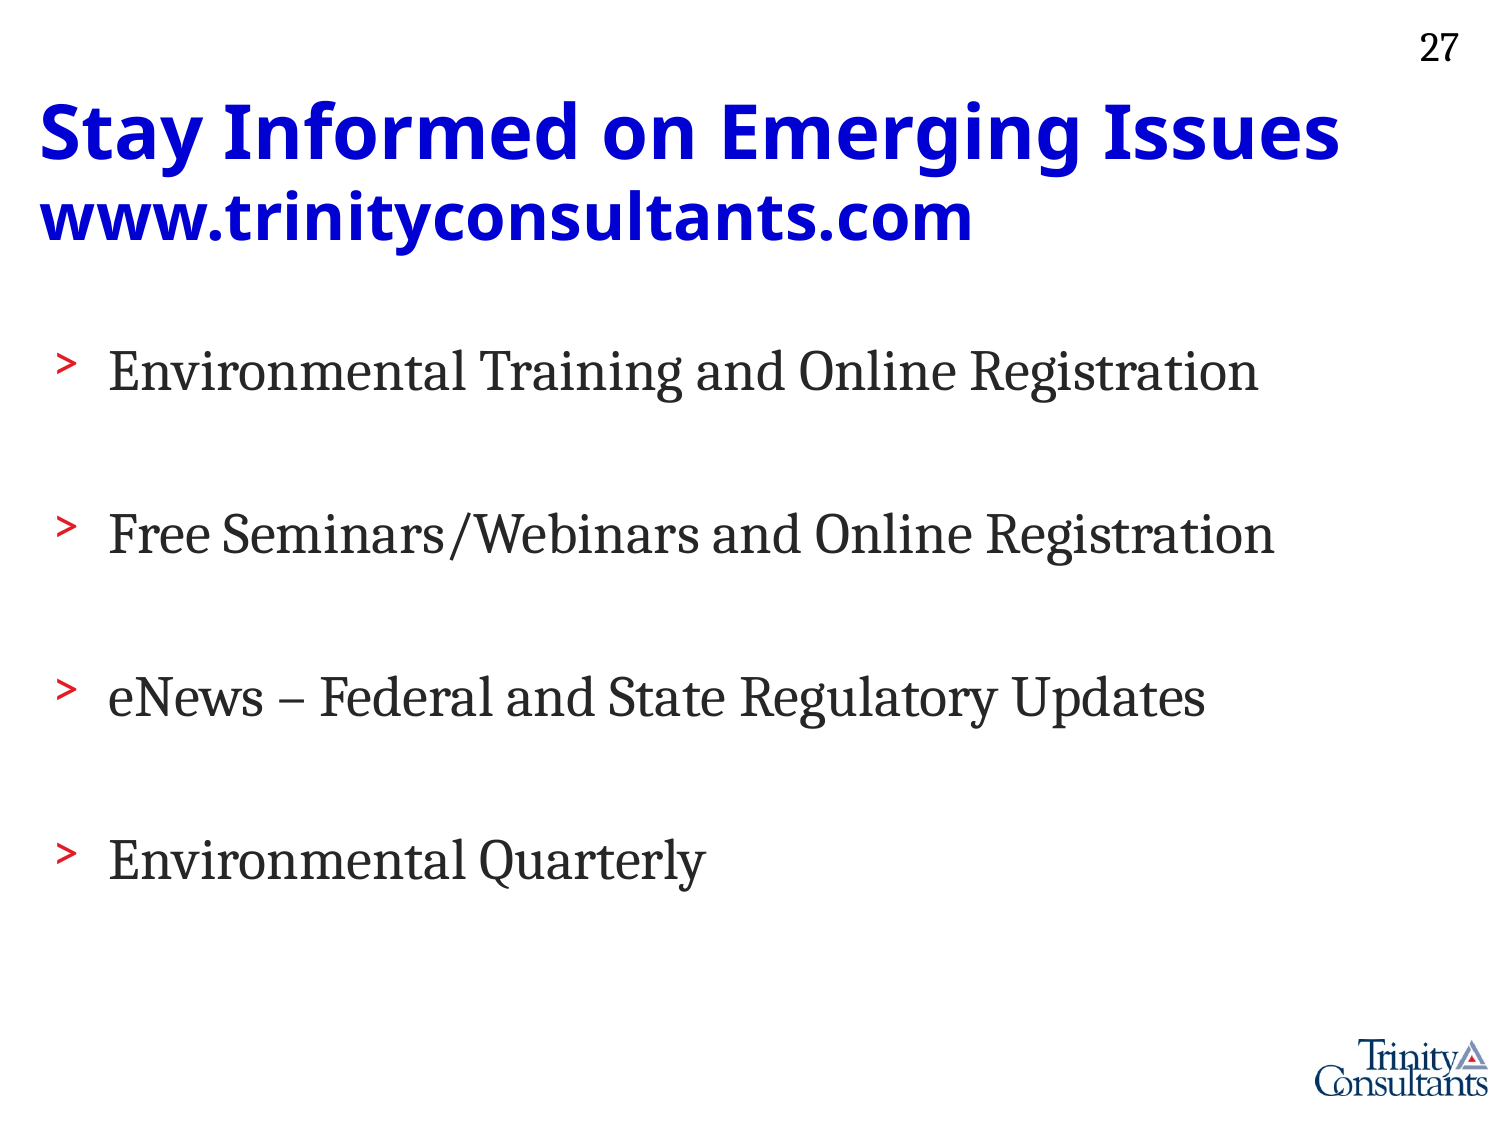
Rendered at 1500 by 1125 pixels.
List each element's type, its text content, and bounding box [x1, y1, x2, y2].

picture [1315, 1039, 1488, 1096]
list Environmental Training and Online Registration Free Seminars/Webinars and Online Registration eNews – Federal and State Regulatory Updates Environmental Quarterly [37, 324, 1463, 1025]
title Stay Informed on Emerging Issues www.trinityconsultants.com [24, 75, 1475, 263]
